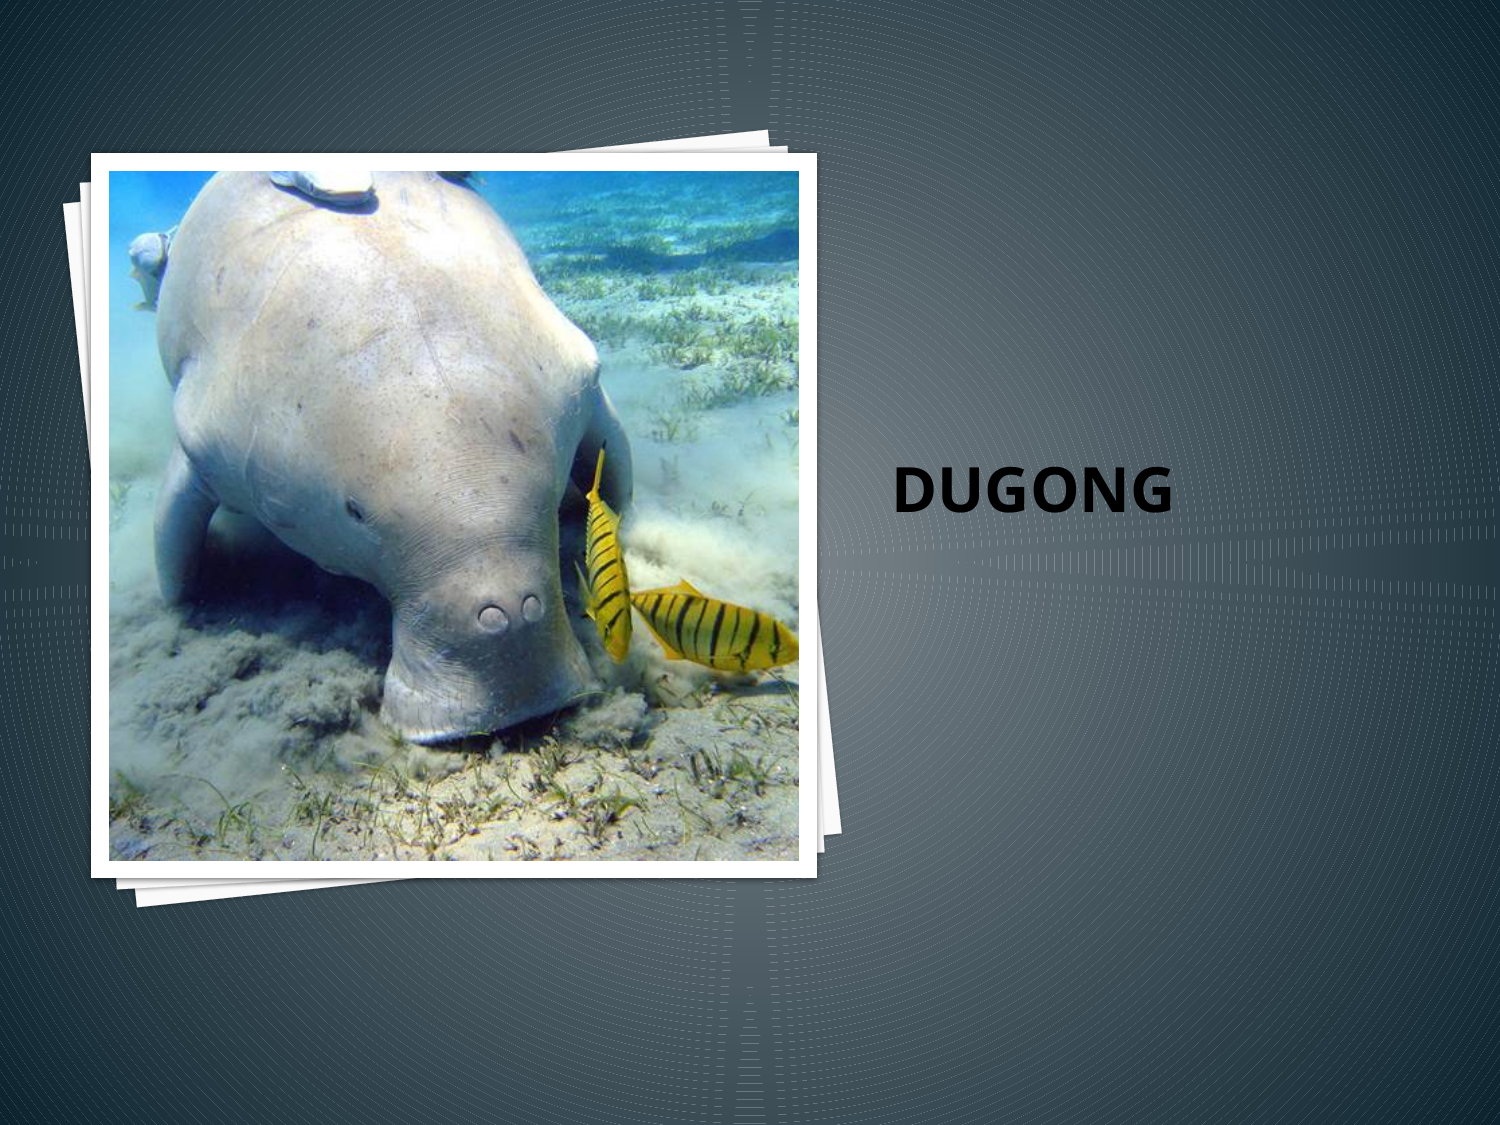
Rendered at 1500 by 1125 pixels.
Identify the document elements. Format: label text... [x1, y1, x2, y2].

title Dugong [884, 187, 1447, 525]
picture [108, 170, 800, 861]
